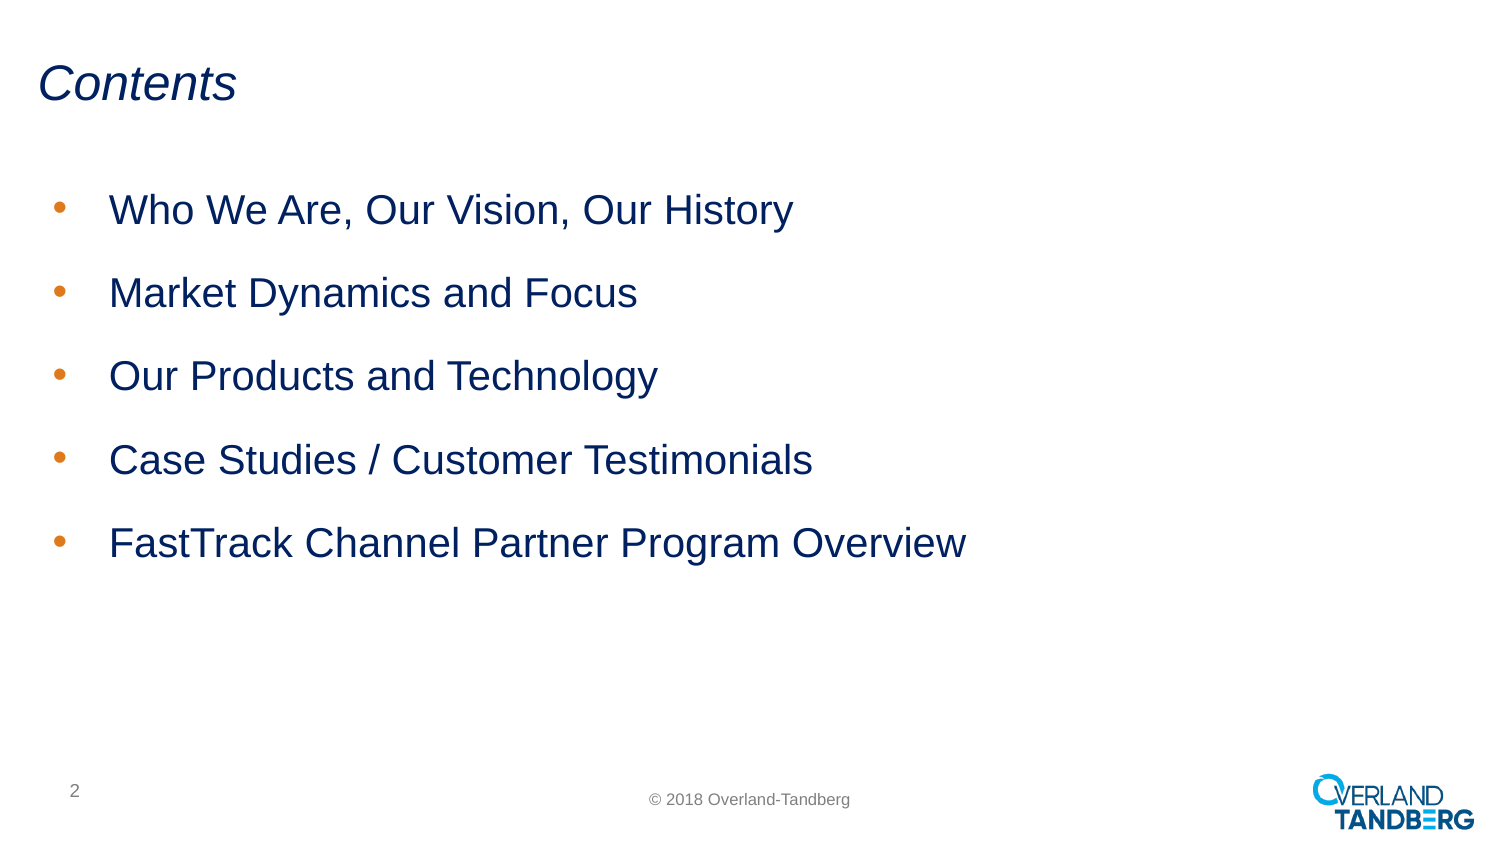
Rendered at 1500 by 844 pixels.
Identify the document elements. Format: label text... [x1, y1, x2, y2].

list Who We Are, Our Vision, Our History Market Dynamics and Focus Our Products and Technology Case Studies / Customer Testimonials FastTrack Channel Partner Program Overview [37, 149, 1409, 741]
picture [1312, 773, 1474, 830]
title Contents [37, 37, 1409, 123]
picture [1312, 773, 1325, 786]
